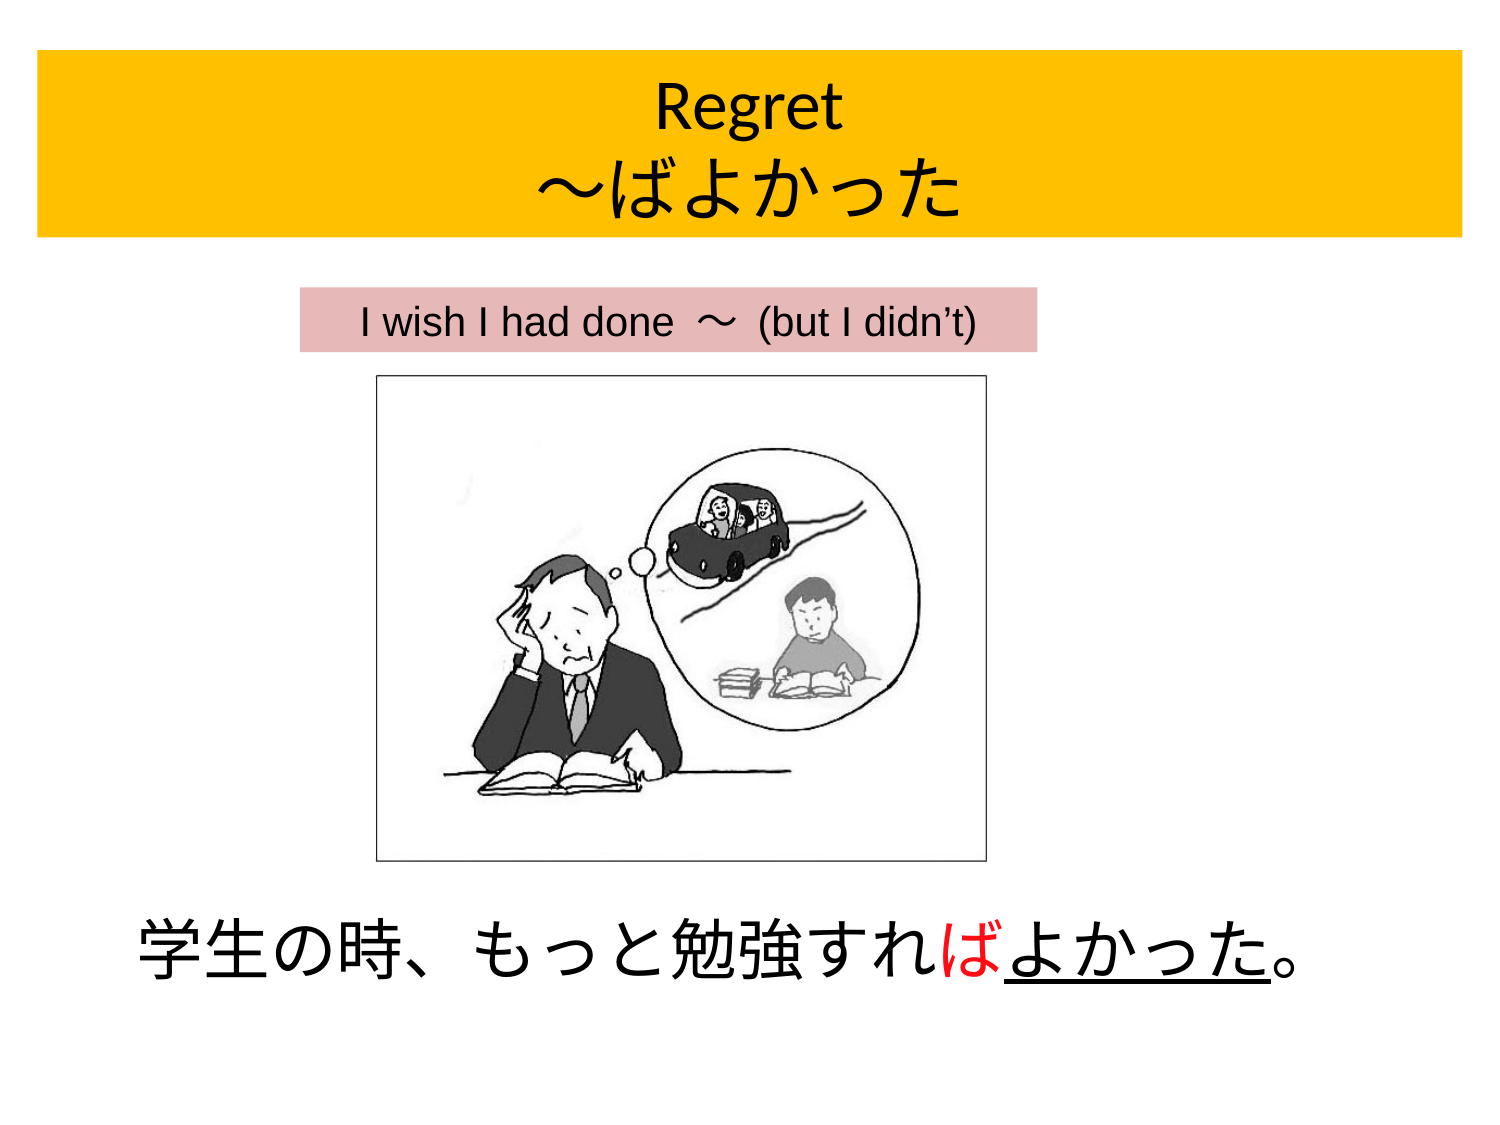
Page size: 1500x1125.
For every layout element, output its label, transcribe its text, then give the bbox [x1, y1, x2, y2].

text_box Regret ～ばよかった [37, 50, 1463, 238]
list 学生の時、もっと勉強すればよかった。 [24, 900, 1450, 1038]
text_box I wish I had done ～ (but I didn’t) [299, 287, 1038, 353]
picture [374, 374, 988, 863]
